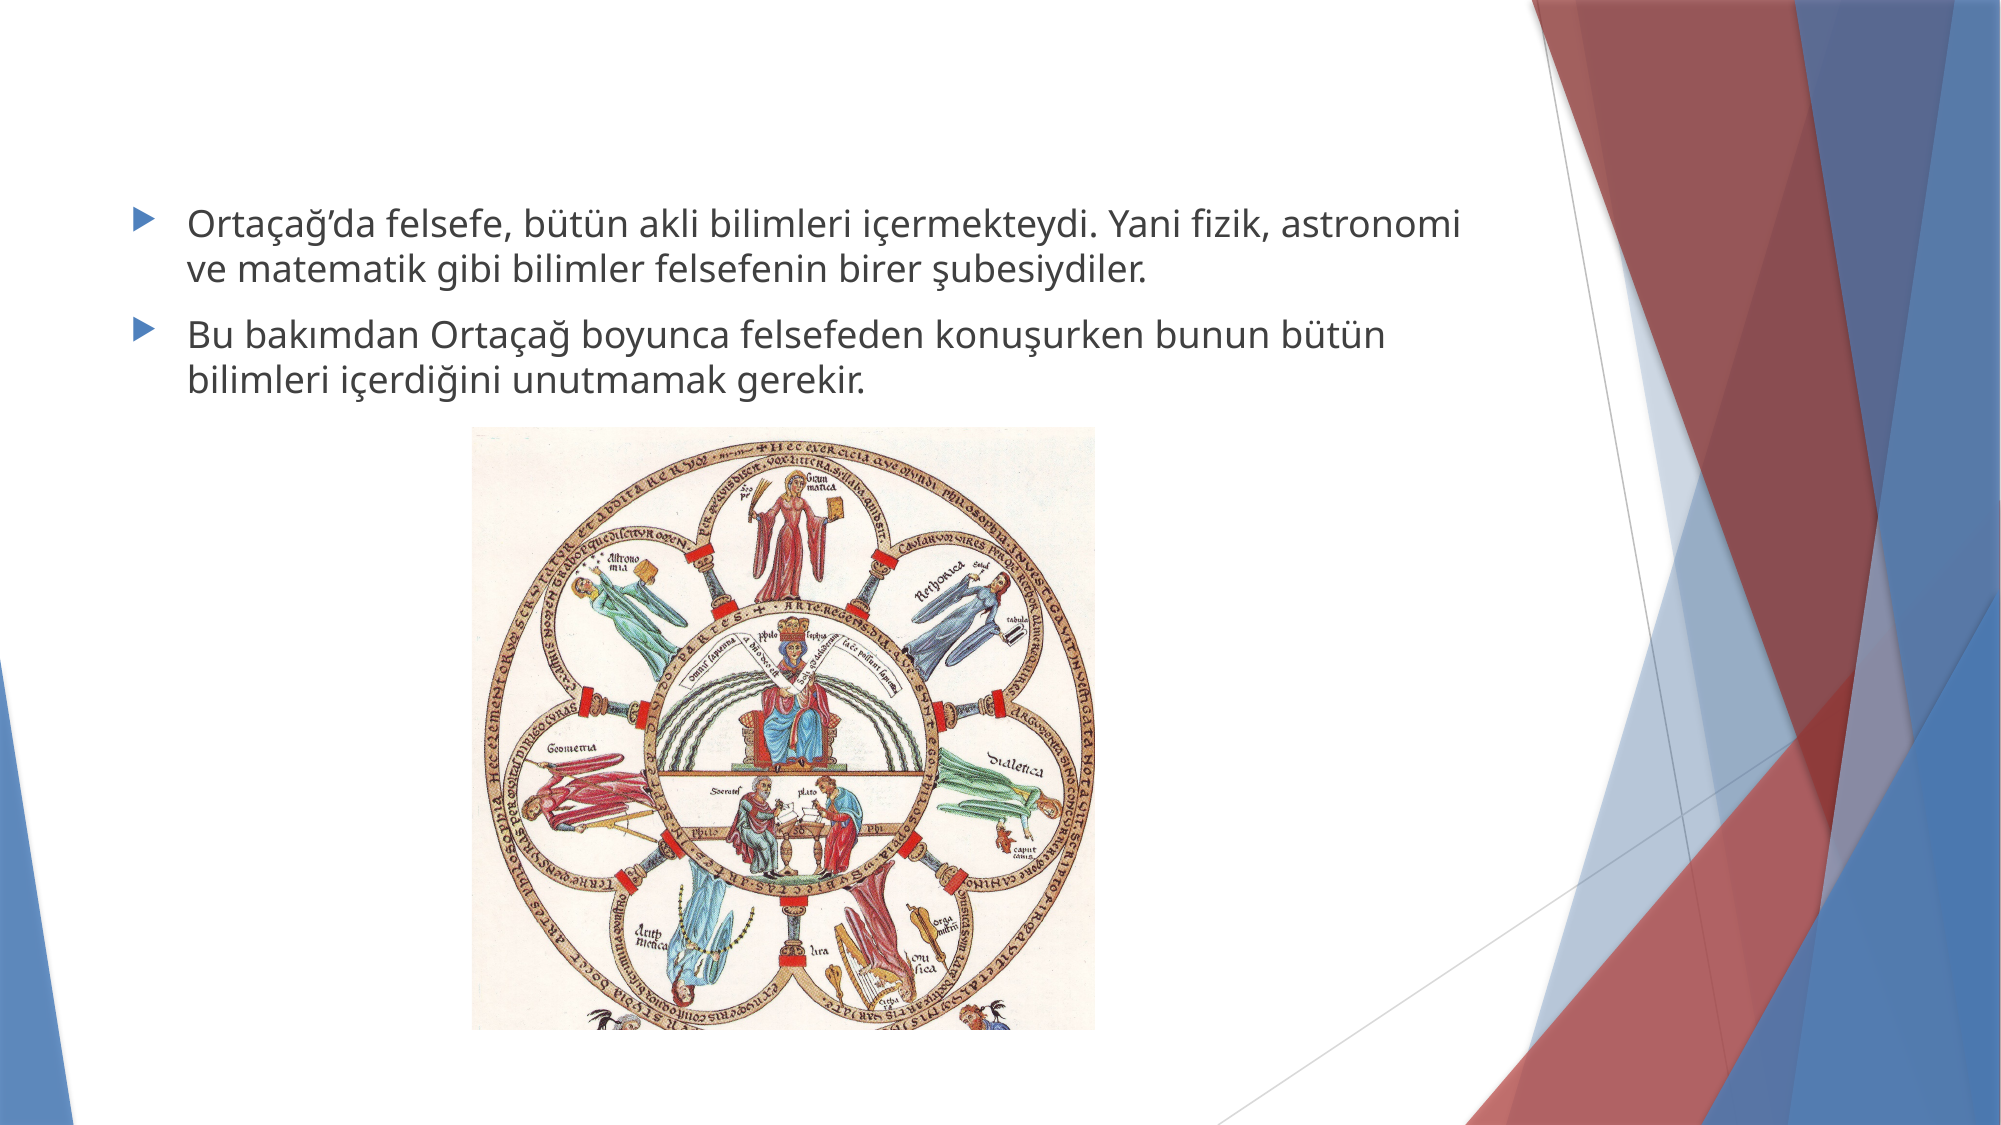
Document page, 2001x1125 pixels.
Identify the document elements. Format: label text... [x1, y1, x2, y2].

list Ortaçağ’da felsefe, bütün akli bilimleri içermekteydi. Yani fizik, astronomi ve matematik gibi bilimler felsefenin birer şubesiydiler. Bu bakımdan Ortaçağ boyunca felsefeden konuşurken bunun bütün bilimleri içerdiğini unutmamak gerekir. [115, 127, 1526, 764]
picture [471, 424, 1096, 1031]
